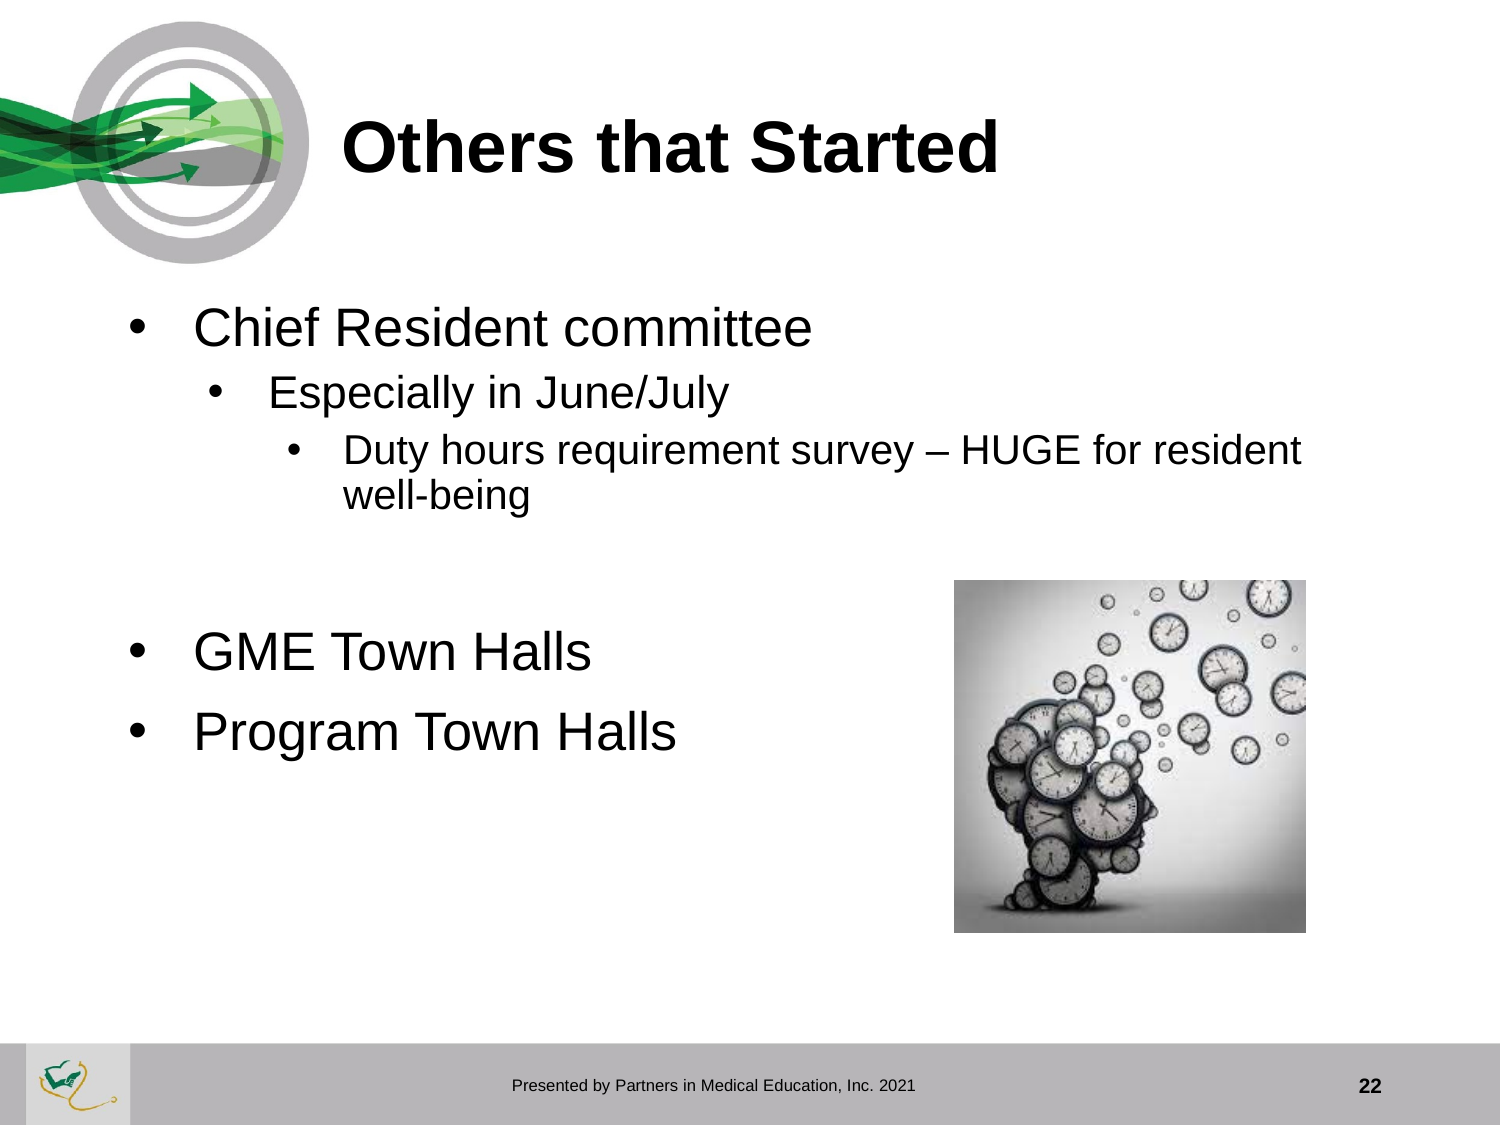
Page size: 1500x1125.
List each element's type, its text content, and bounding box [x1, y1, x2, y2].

picture [0, 0, 1500, 1125]
slide_number 22 [1059, 1055, 1397, 1116]
list Chief Resident committee Especially in June/July Duty hours requirement survey – HUGE for resident well-being GME Town Halls Program Town Halls [103, 285, 1397, 1014]
title Others that Started [326, 40, 1397, 258]
footer Presented by Partners in Medical Education, Inc. 2021 [496, 1055, 1004, 1116]
